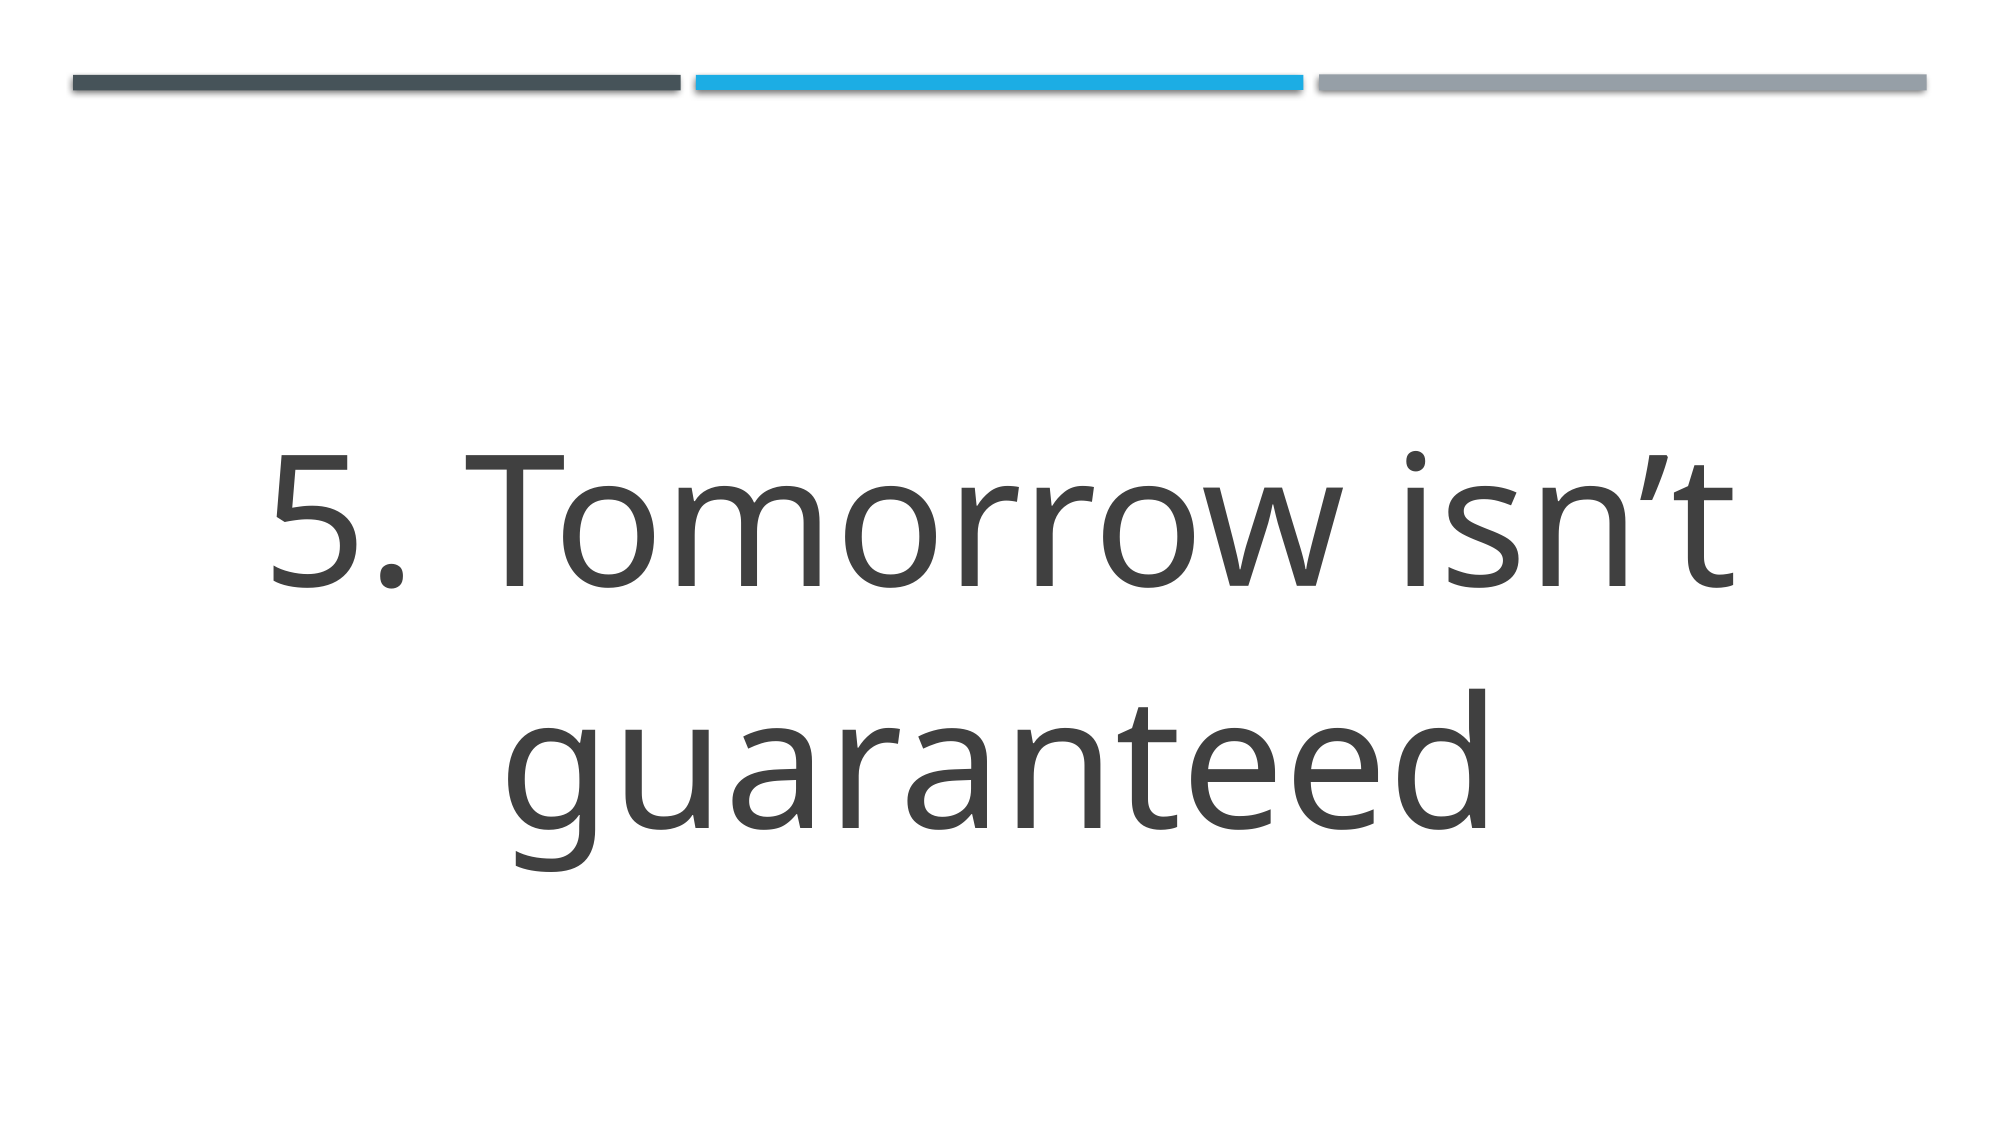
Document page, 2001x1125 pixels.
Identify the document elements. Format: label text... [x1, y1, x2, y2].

list 5. Tomorrow isn’t guaranteed [0, 196, 2000, 1051]
